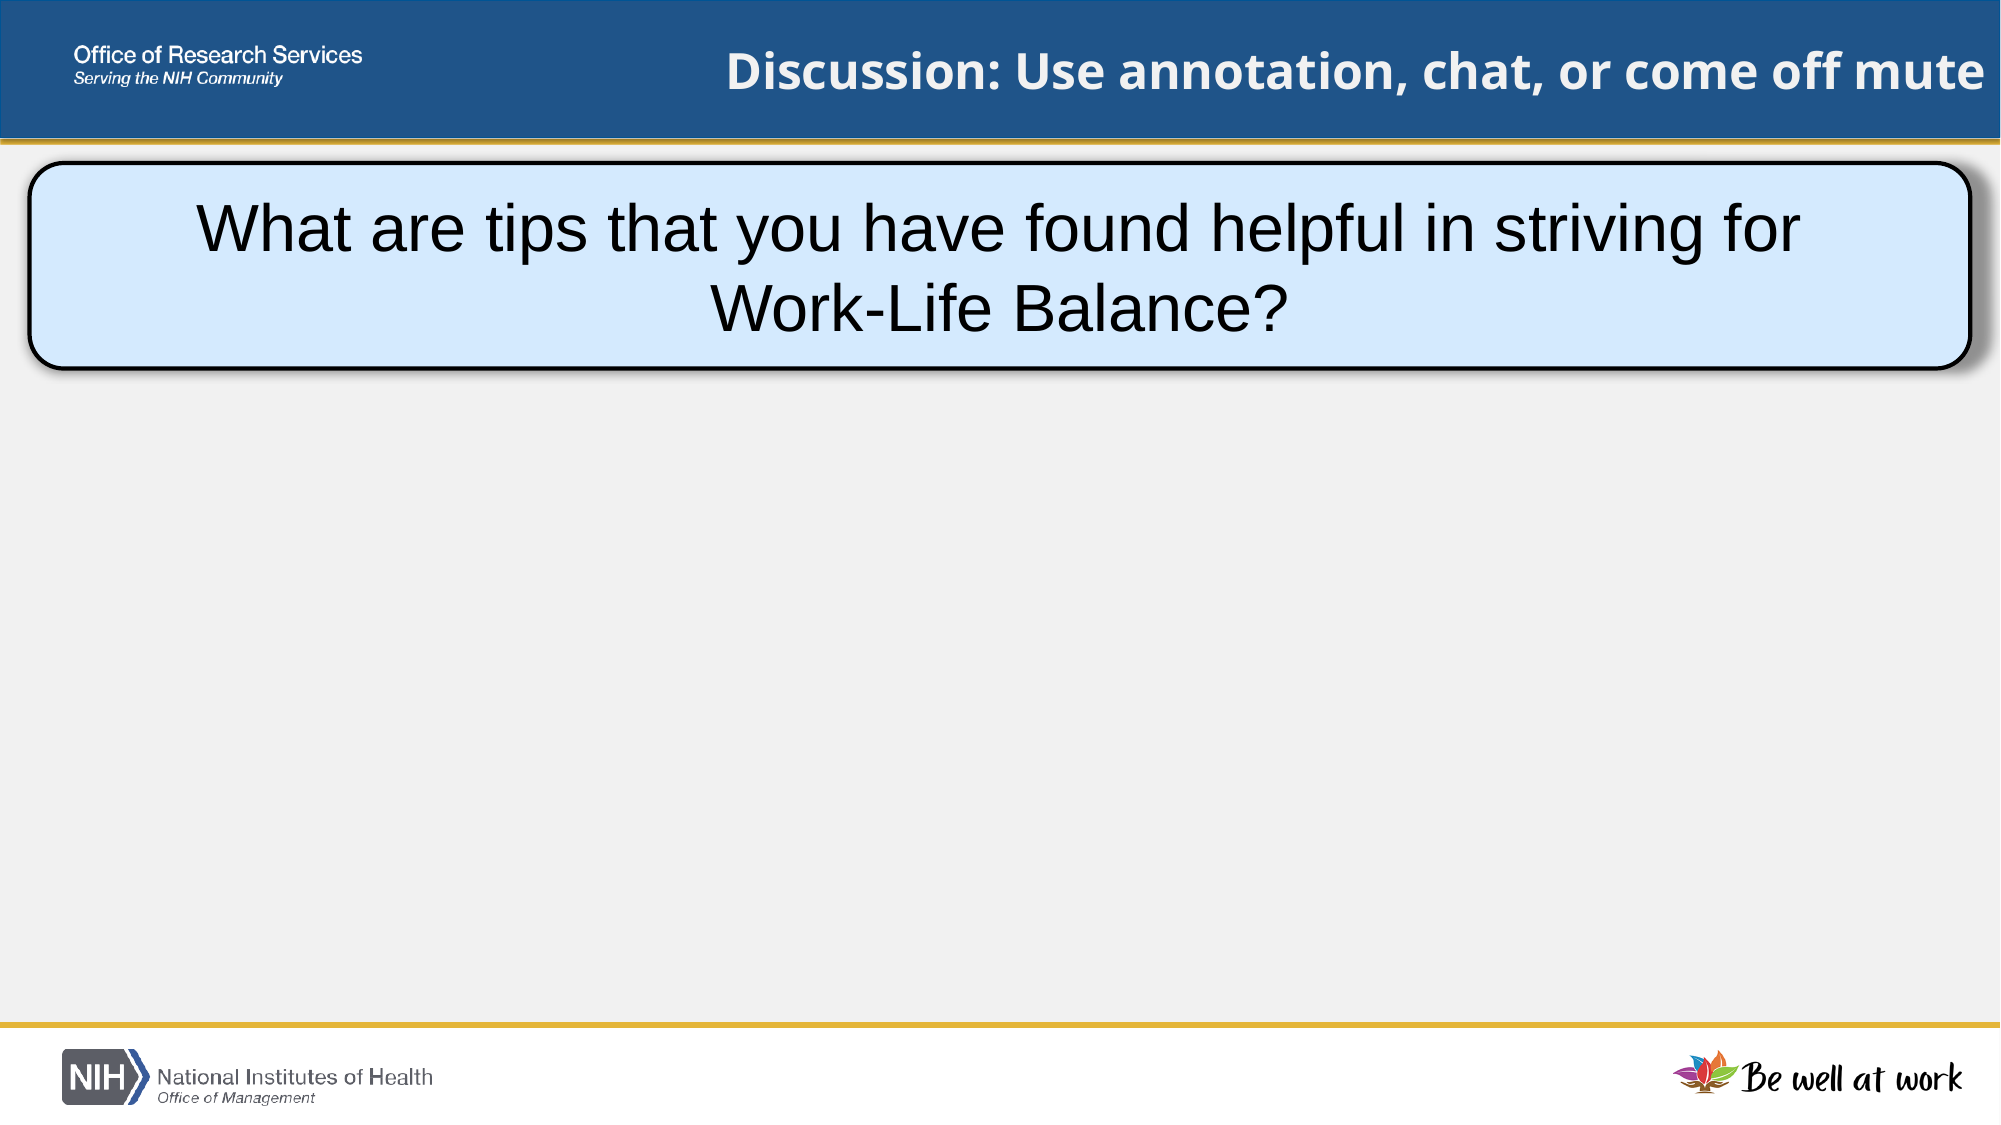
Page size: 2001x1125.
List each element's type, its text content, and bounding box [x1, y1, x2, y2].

picture [1673, 1049, 1962, 1094]
title Discussion: Use annotation, chat, or come off mute [112, 6, 1986, 166]
picture [74, 45, 112, 87]
text_box [27, 160, 1973, 371]
picture [0, 138, 112, 149]
text_box What are tips that you have found helpful in striving for Work-Life Balance? [92, 177, 1908, 352]
picture [1986, 138, 2001, 149]
picture [62, 1049, 363, 1106]
picture [370, 1068, 432, 1085]
